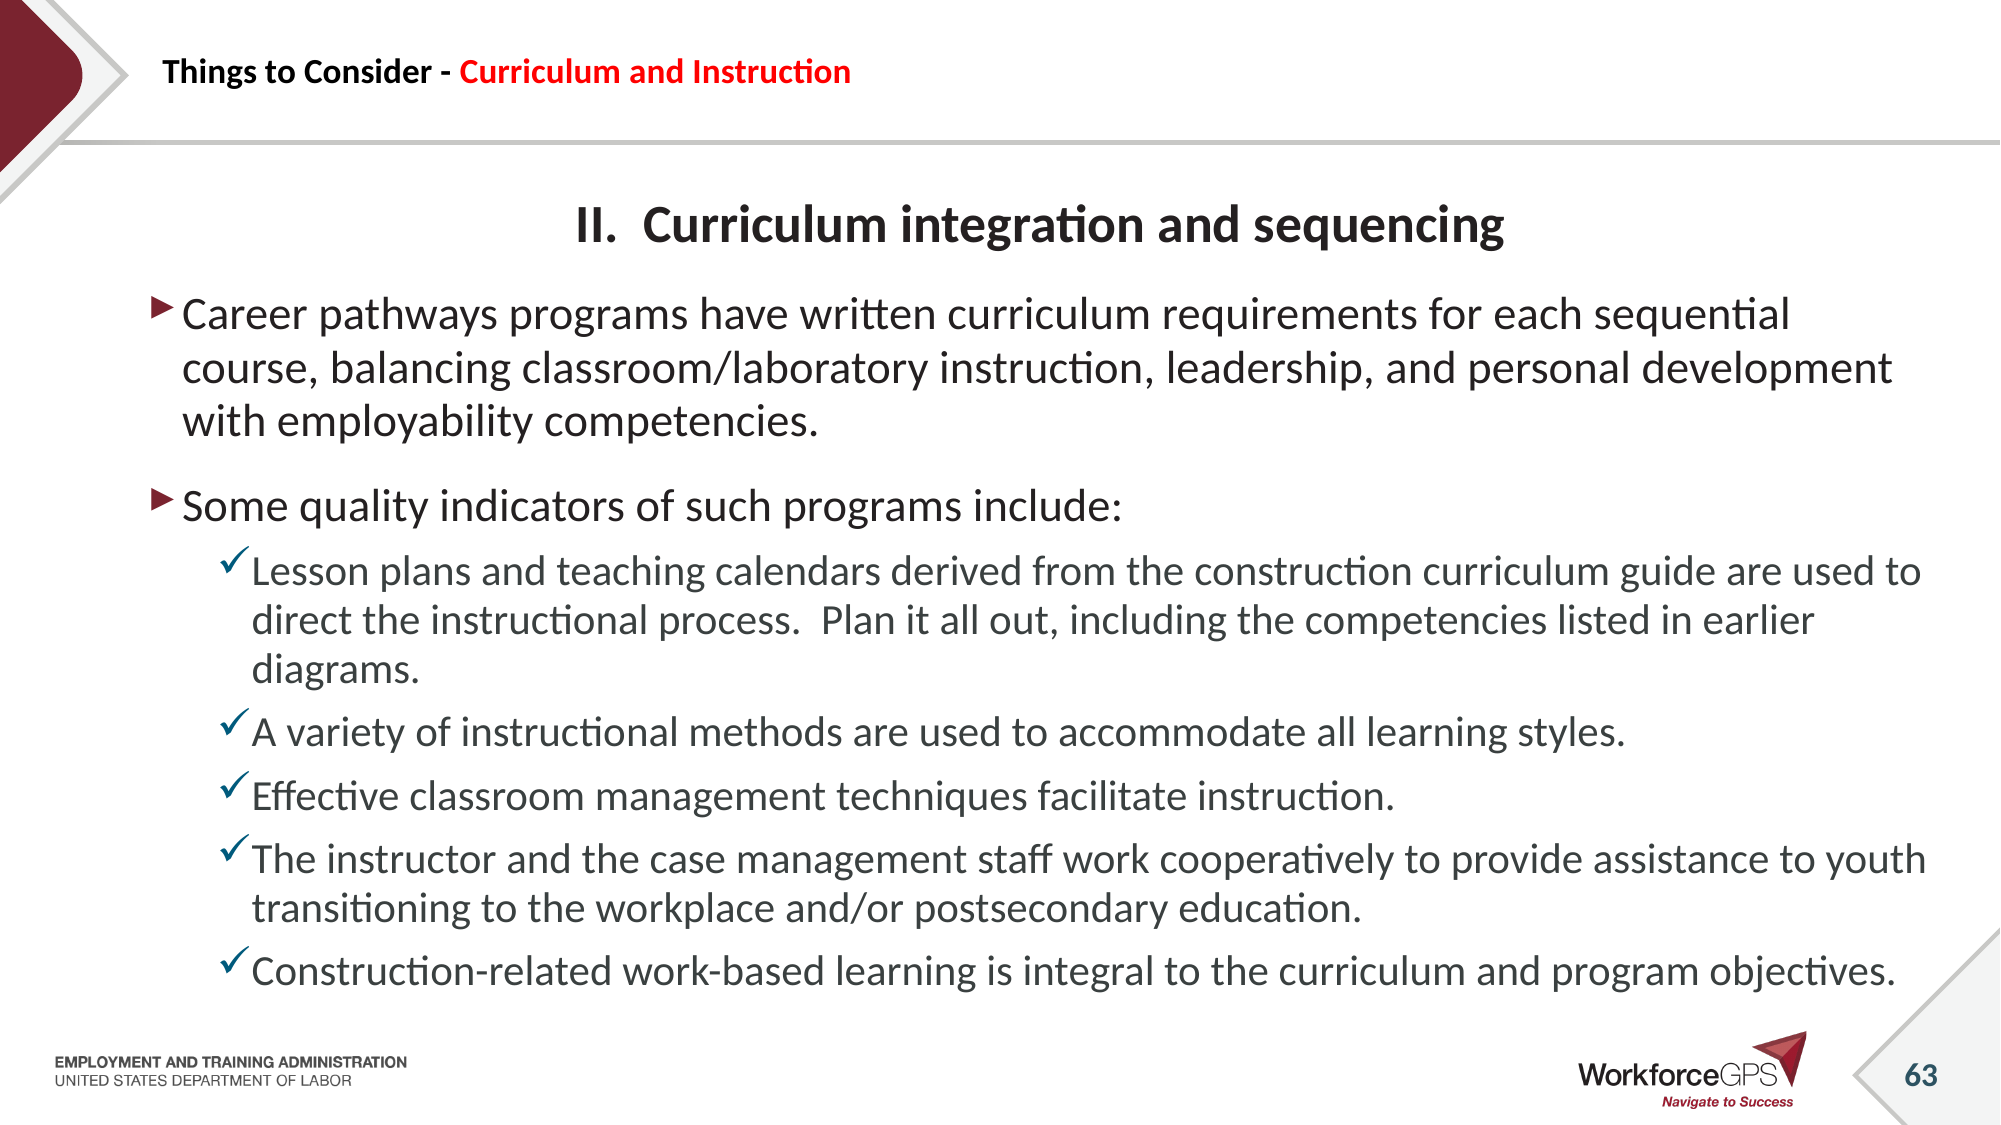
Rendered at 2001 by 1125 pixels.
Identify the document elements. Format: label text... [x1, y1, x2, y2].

table_cell 4.8 [47, 1049, 420, 1095]
slide_number 63 [1867, 1042, 1975, 1103]
list II. Curriculum integration and sequencing Career pathways programs have written curriculum requirements for each sequential course, balancing classroom/laboratory instruction, leadership, and personal development with employability competencies. Some quality indicators of such programs include: Lesson plans and teaching calendars derived from the construction curriculum guide are used to direct the instructional process. Plan it all out, including the competencies listed in earlier diagrams. A variety of instructional methods are used to accommodate all learning styles. Effective classroom management techniques facilitate instruction. The instructor and the case management staff work cooperatively to provide assistance to youth transitioning to the workplace and/or postsecondary education. Construction-related work-based learning is integral to the curriculum and program objectives. [132, 186, 1950, 1014]
title Things to Consider - Curriculum and Instruction [132, 7, 1950, 137]
